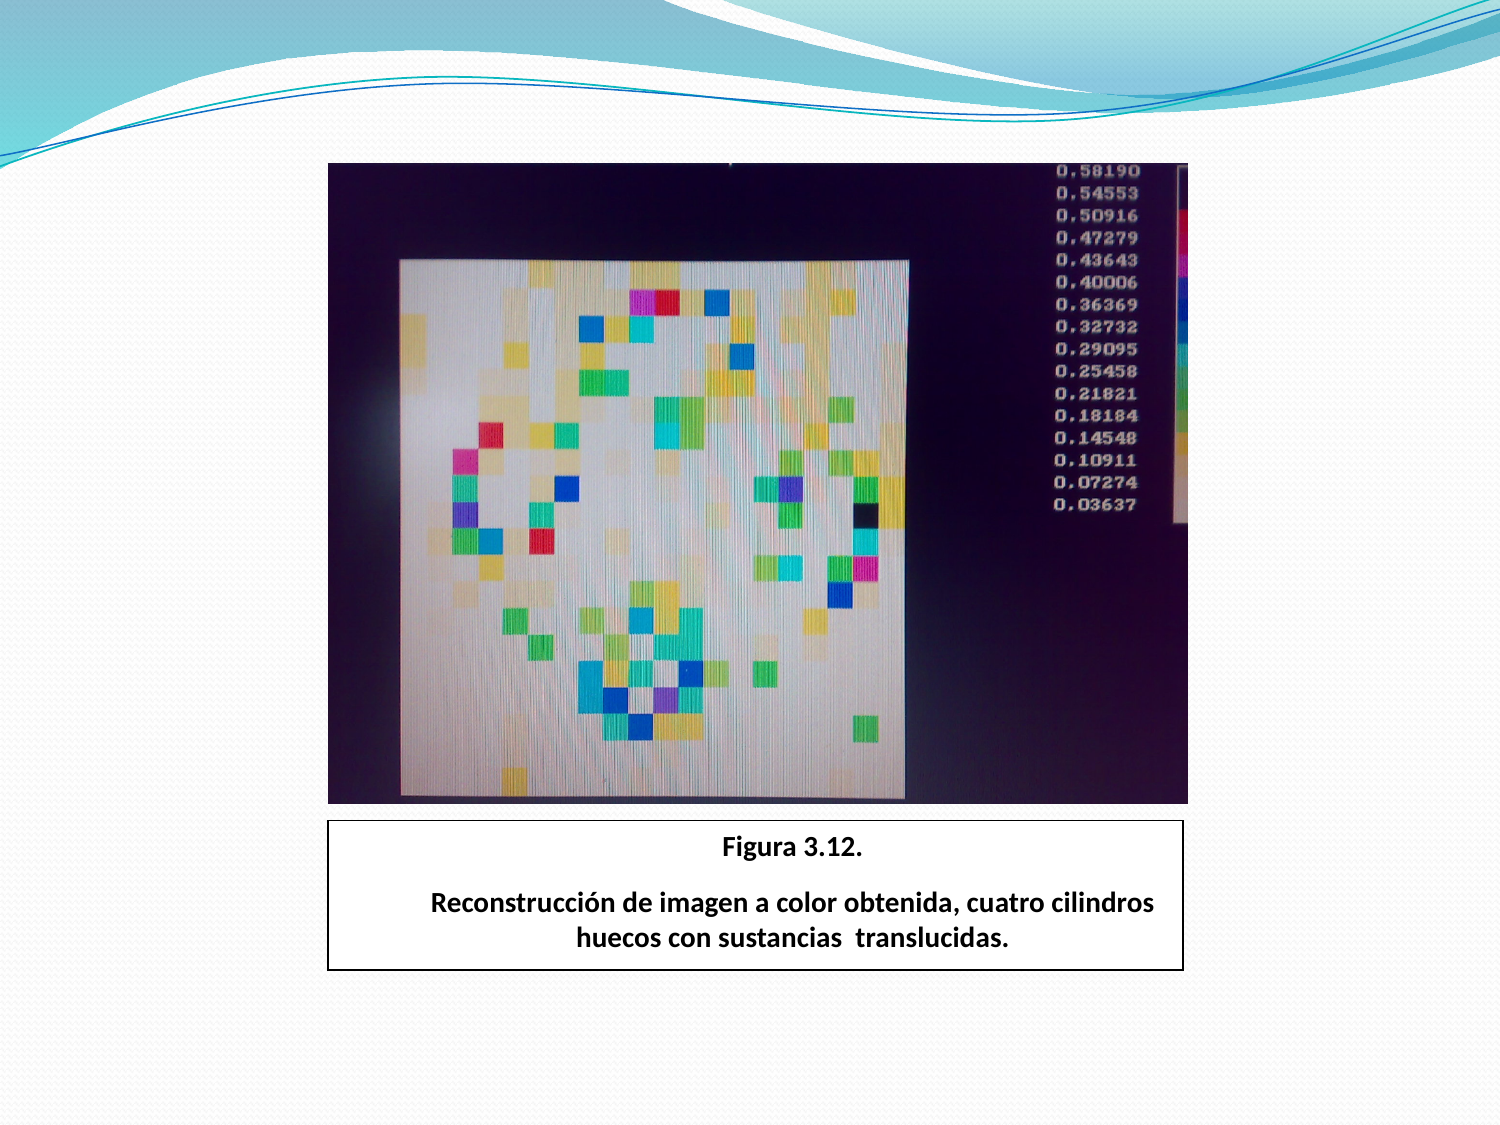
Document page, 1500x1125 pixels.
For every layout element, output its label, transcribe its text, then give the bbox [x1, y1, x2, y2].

picture [327, 163, 1188, 804]
text_box Figura 3.12. Reconstrucción de imagen a color obtenida, cuatro cilindros huecos con sustancias translucidas. [328, 820, 1183, 971]
